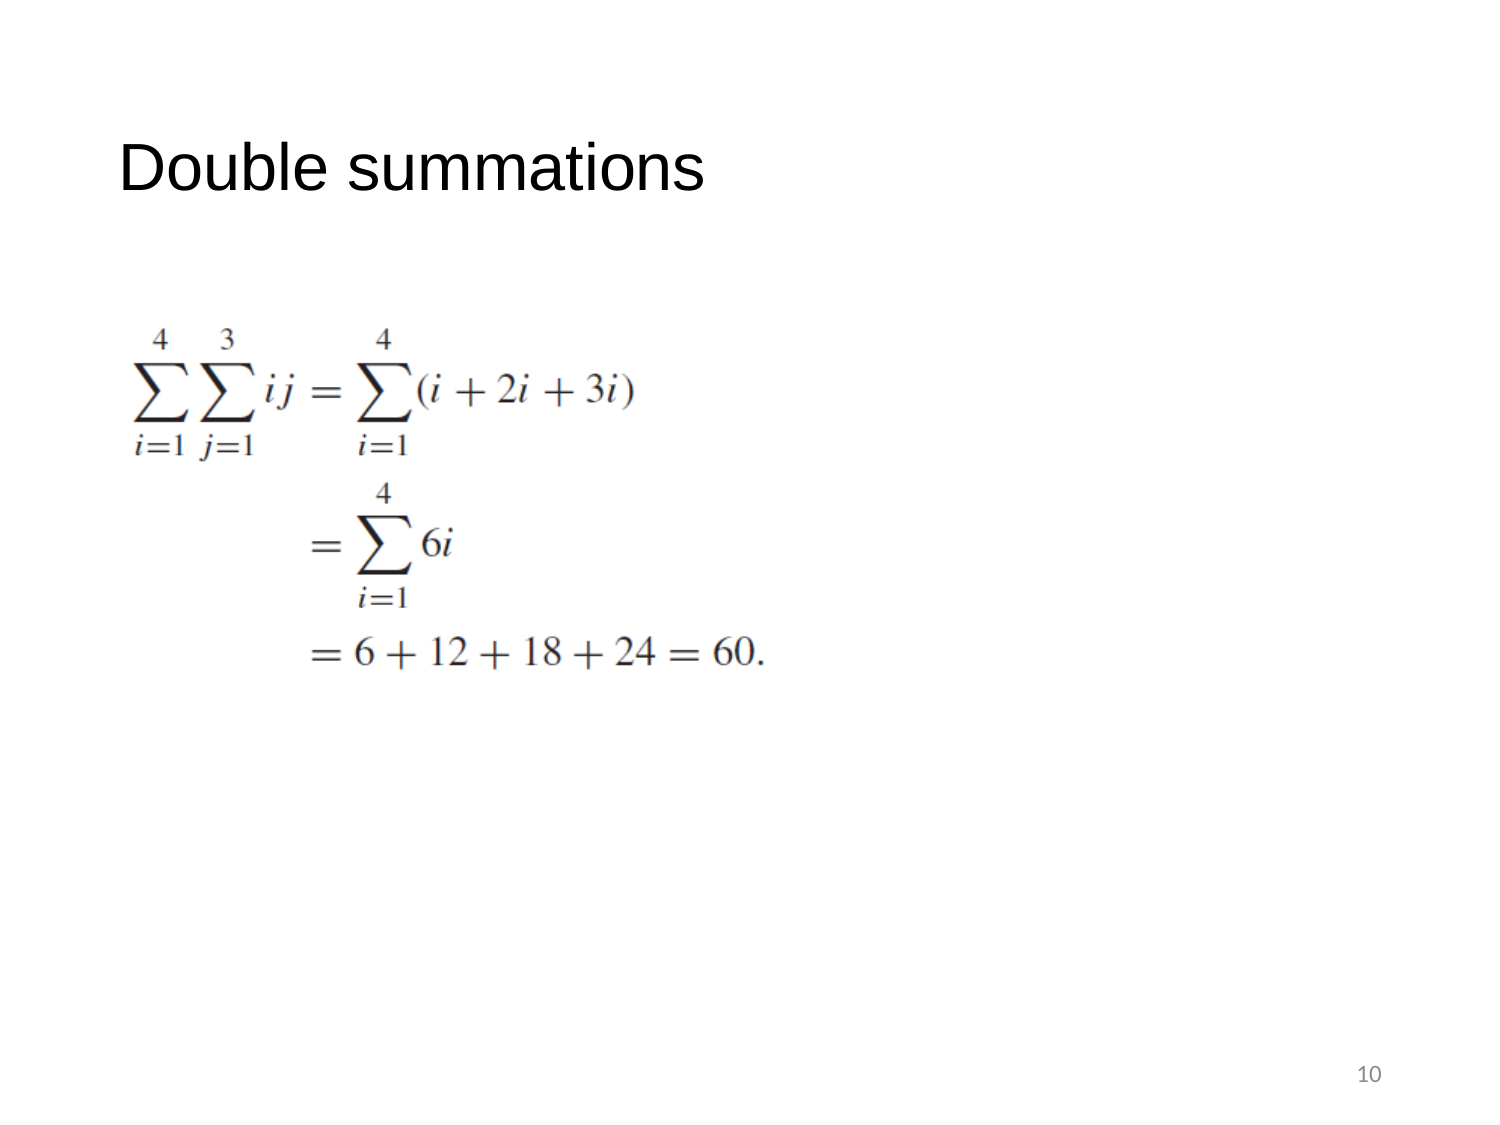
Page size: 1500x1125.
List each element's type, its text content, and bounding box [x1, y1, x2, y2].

title Double summations [103, 59, 1397, 278]
picture [103, 309, 793, 678]
slide_number 10 [1059, 1042, 1397, 1103]
